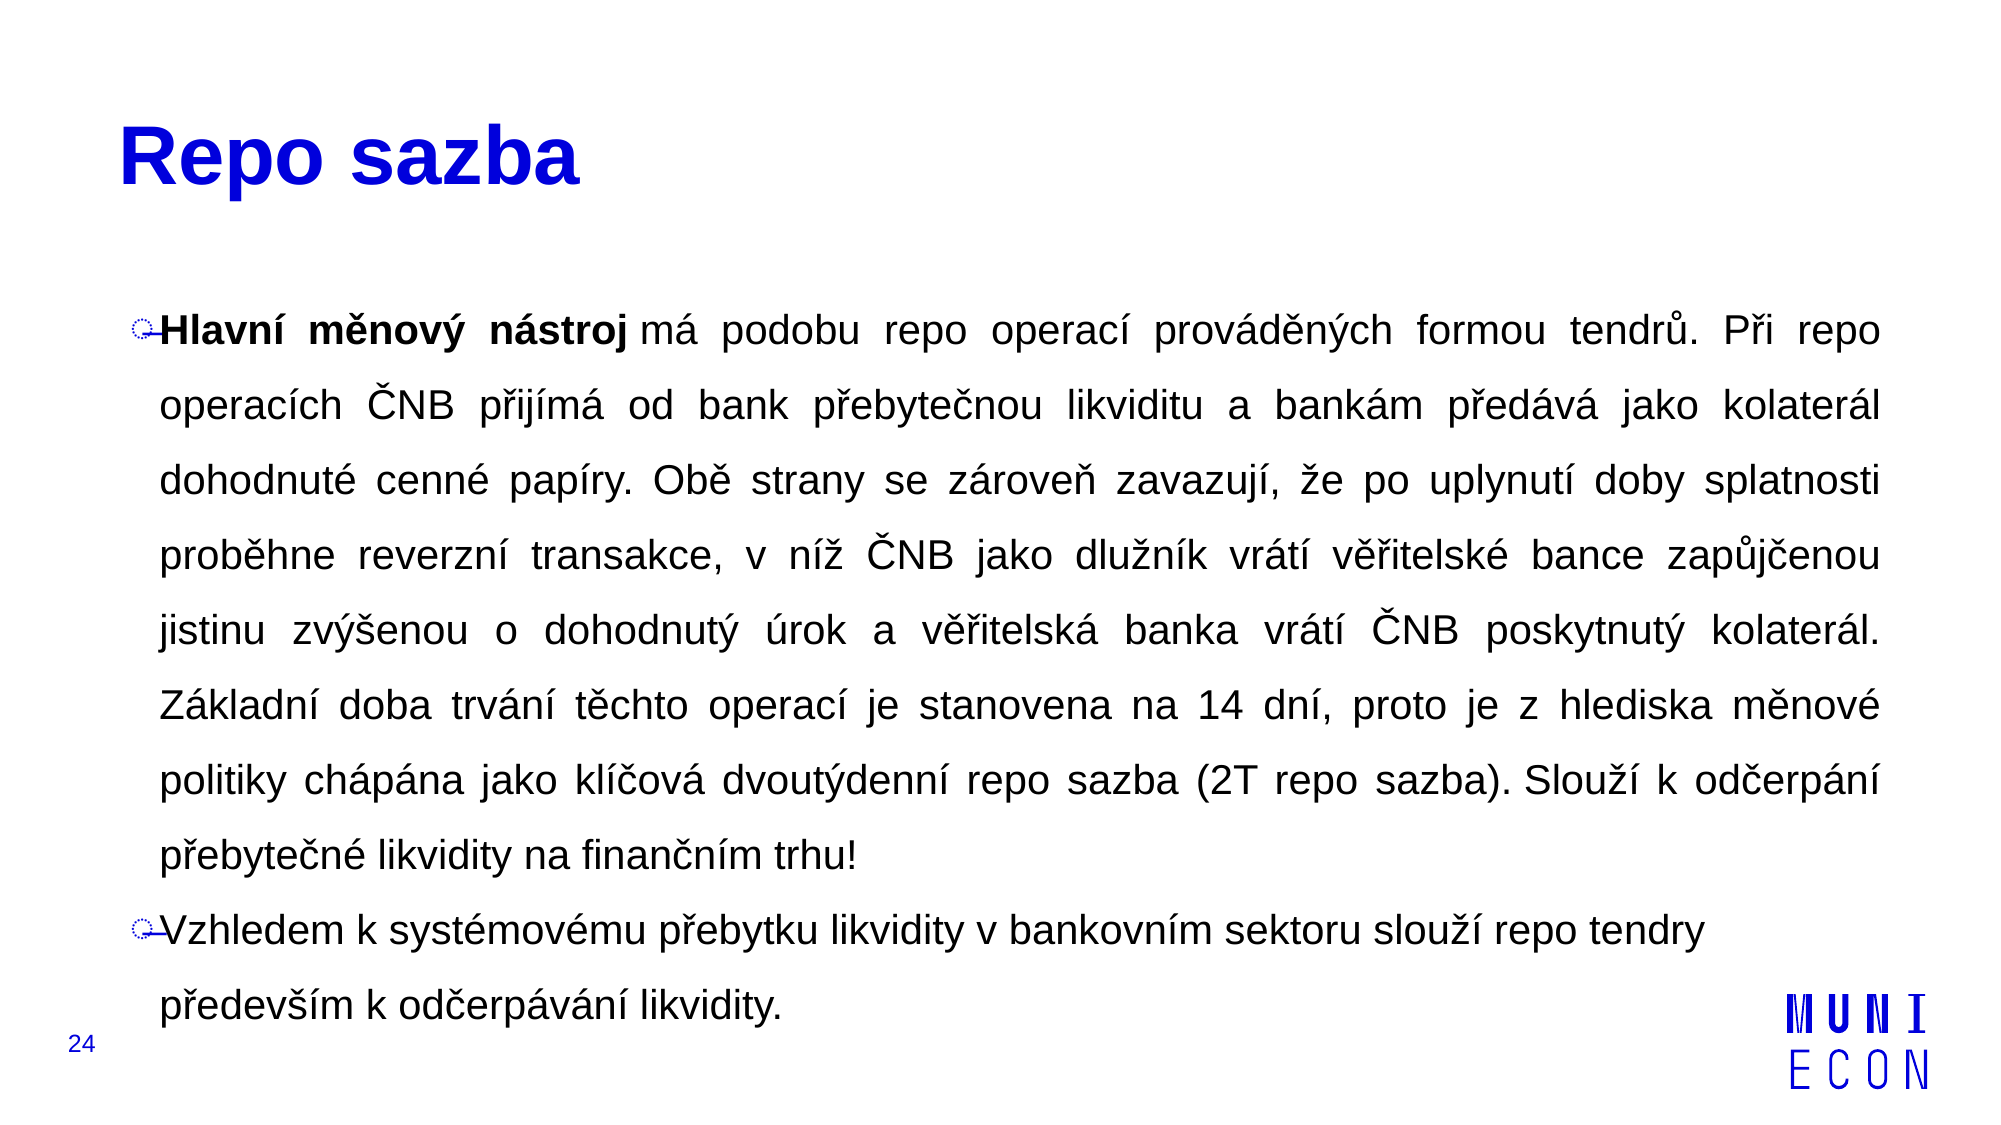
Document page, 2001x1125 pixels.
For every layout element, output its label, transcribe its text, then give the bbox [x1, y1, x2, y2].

title Repo sazba [118, 118, 1883, 193]
slide_number 24 [67, 1021, 110, 1063]
list Hlavní měnový nástroj má podobu repo operací prováděných formou tendrů. Při repo operacích ČNB přijímá od bank přebytečnou likviditu a bankám předává jako kolaterál dohodnuté cenné papíry. Obě strany se zároveň zavazují, že po uplynutí doby splatnosti proběhne reverzní transakce, v níž ČNB jako dlužník vrátí věřitelské bance zapůjčenou jistinu zvýšenou o dohodnutý úrok a věřitelská banka vrátí ČNB poskytnutý kolaterál. Základní doba trvání těchto operací je stanovena na 14 dní, proto je z hlediska měnové politiky chápána jako klíčová dvoutýdenní repo sazba (2T repo sazba). Slouží k odčerpání přebytečné likvidity na finančním trhu! Vzhledem k systémovému přebytku likvidity v bankovním sektoru slouží repo tendry především k odčerpávání likvidity. [118, 277, 1883, 957]
